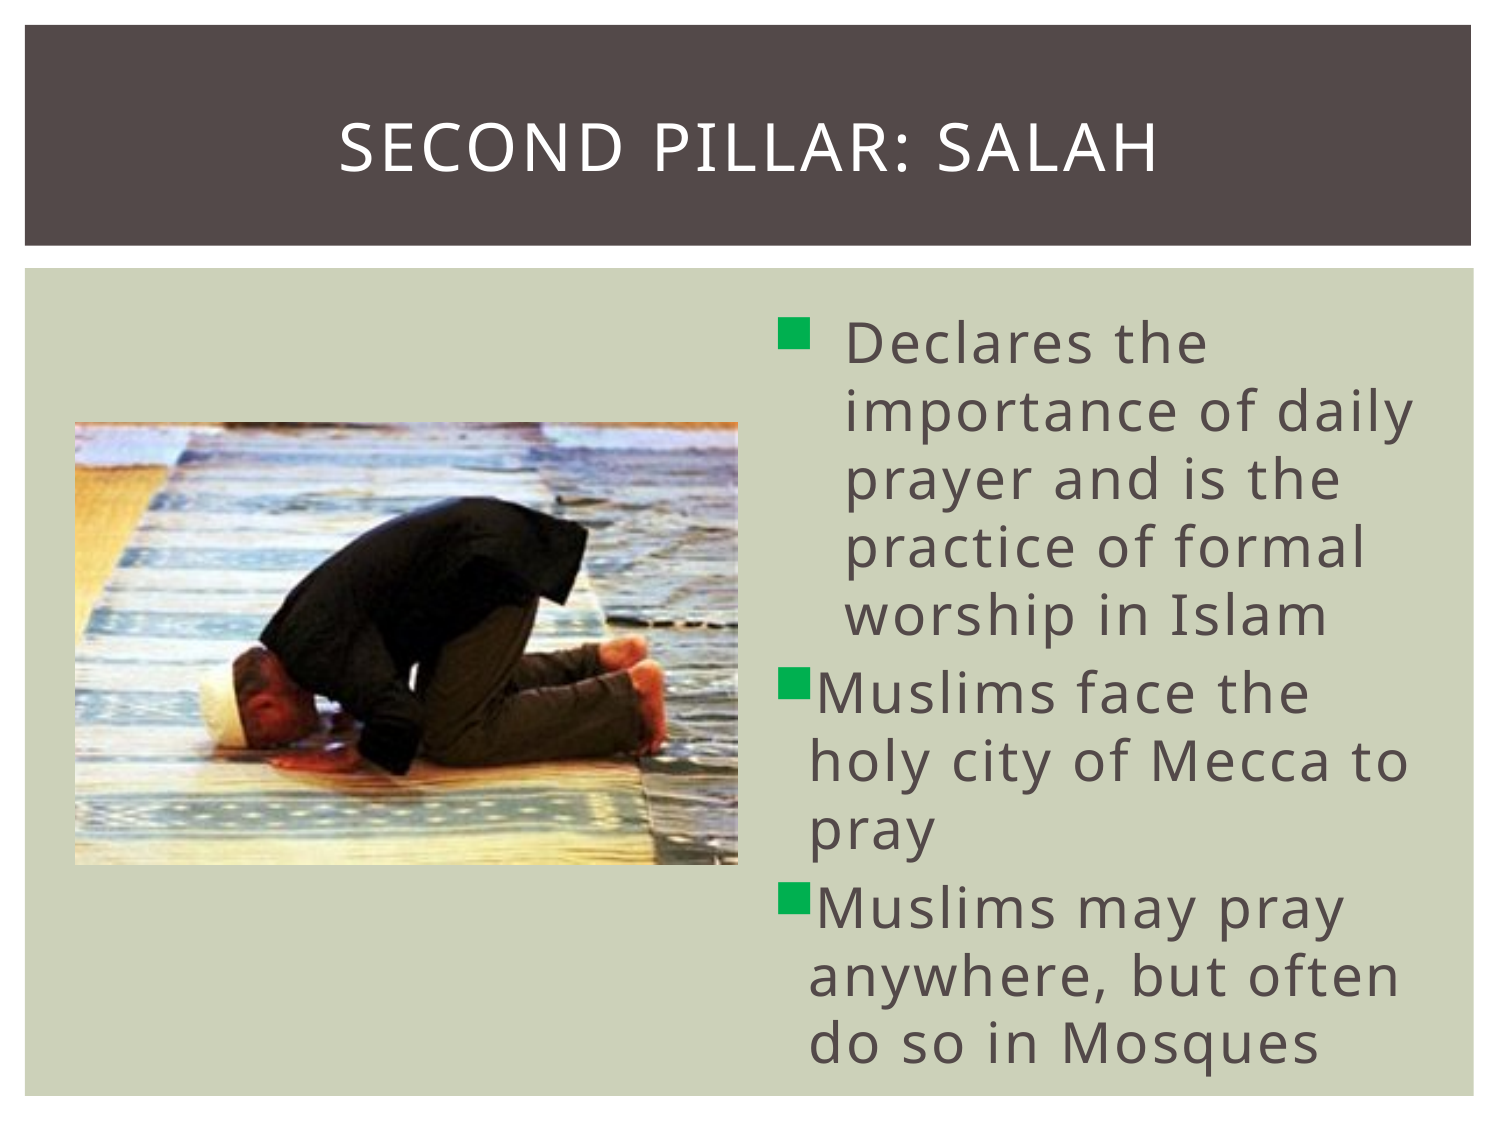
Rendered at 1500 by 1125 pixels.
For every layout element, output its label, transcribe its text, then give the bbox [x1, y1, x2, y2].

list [74, 281, 738, 1006]
title SECOND PILLAR: SALAH [62, 58, 1438, 232]
list Declares the importance of daily prayer and is the practice of formal worship in Islam Muslims face the holy city of Mecca to pray Muslims may pray anywhere, but often do so in Mosques [750, 299, 1463, 1088]
